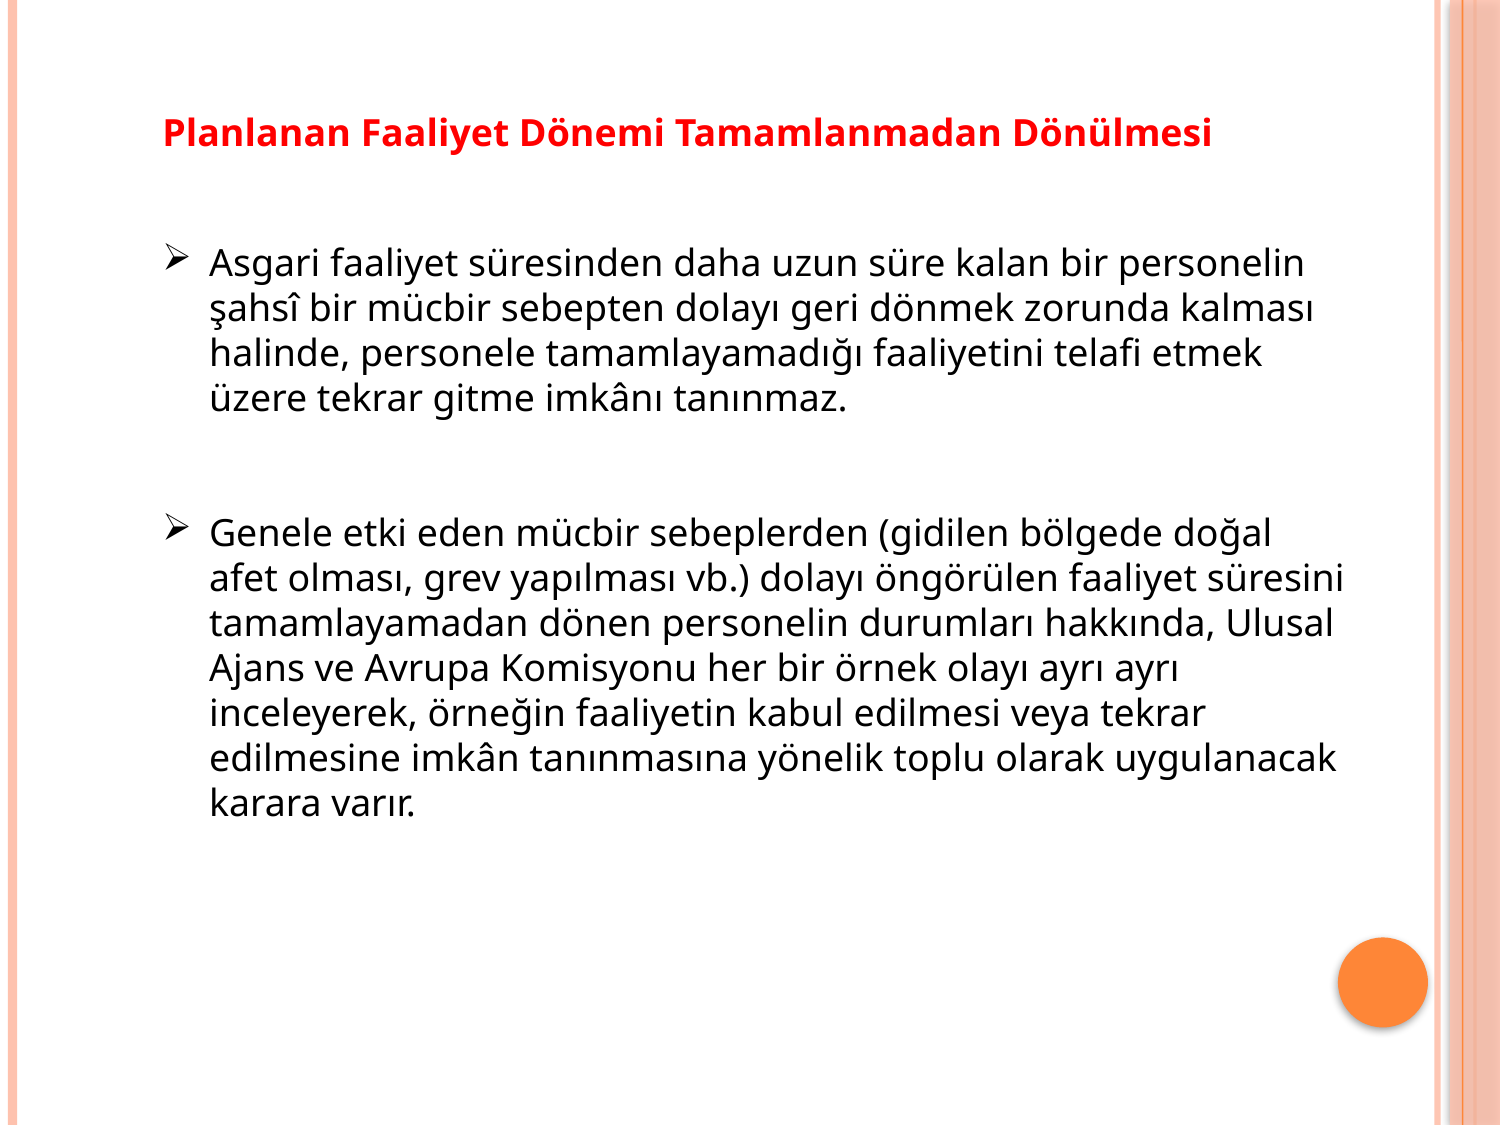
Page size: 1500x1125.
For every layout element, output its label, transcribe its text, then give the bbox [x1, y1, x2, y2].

text_box Asgari faaliyet süresinden daha uzun süre kalan bir personelin şahsî bir mücbir sebepten dolayı geri dönmek zorunda kalması halinde, personele tamamlayamadığı faaliyetini telafi etmek üzere tekrar gitme imkânı tanınmaz. Genele etki eden mücbir sebeplerden (gidilen bölgede doğal afet olması, grev yapılması vb.) dolayı öngörülen faaliyet süresini tamamlayamadan dönen personelin durumları hakkında, Ulusal Ajans ve Avrupa Komisyonu her bir örnek olayı ayrı ayrı inceleyerek, örneğin faaliyetin kabul edilmesi veya tekrar edilmesine imkân tanınmasına yönelik toplu olarak uygulanacak karara varır. [147, 231, 1365, 832]
text_box Planlanan Faaliyet Dönemi Tamamlanmadan Dönülmesi [147, 101, 1400, 162]
